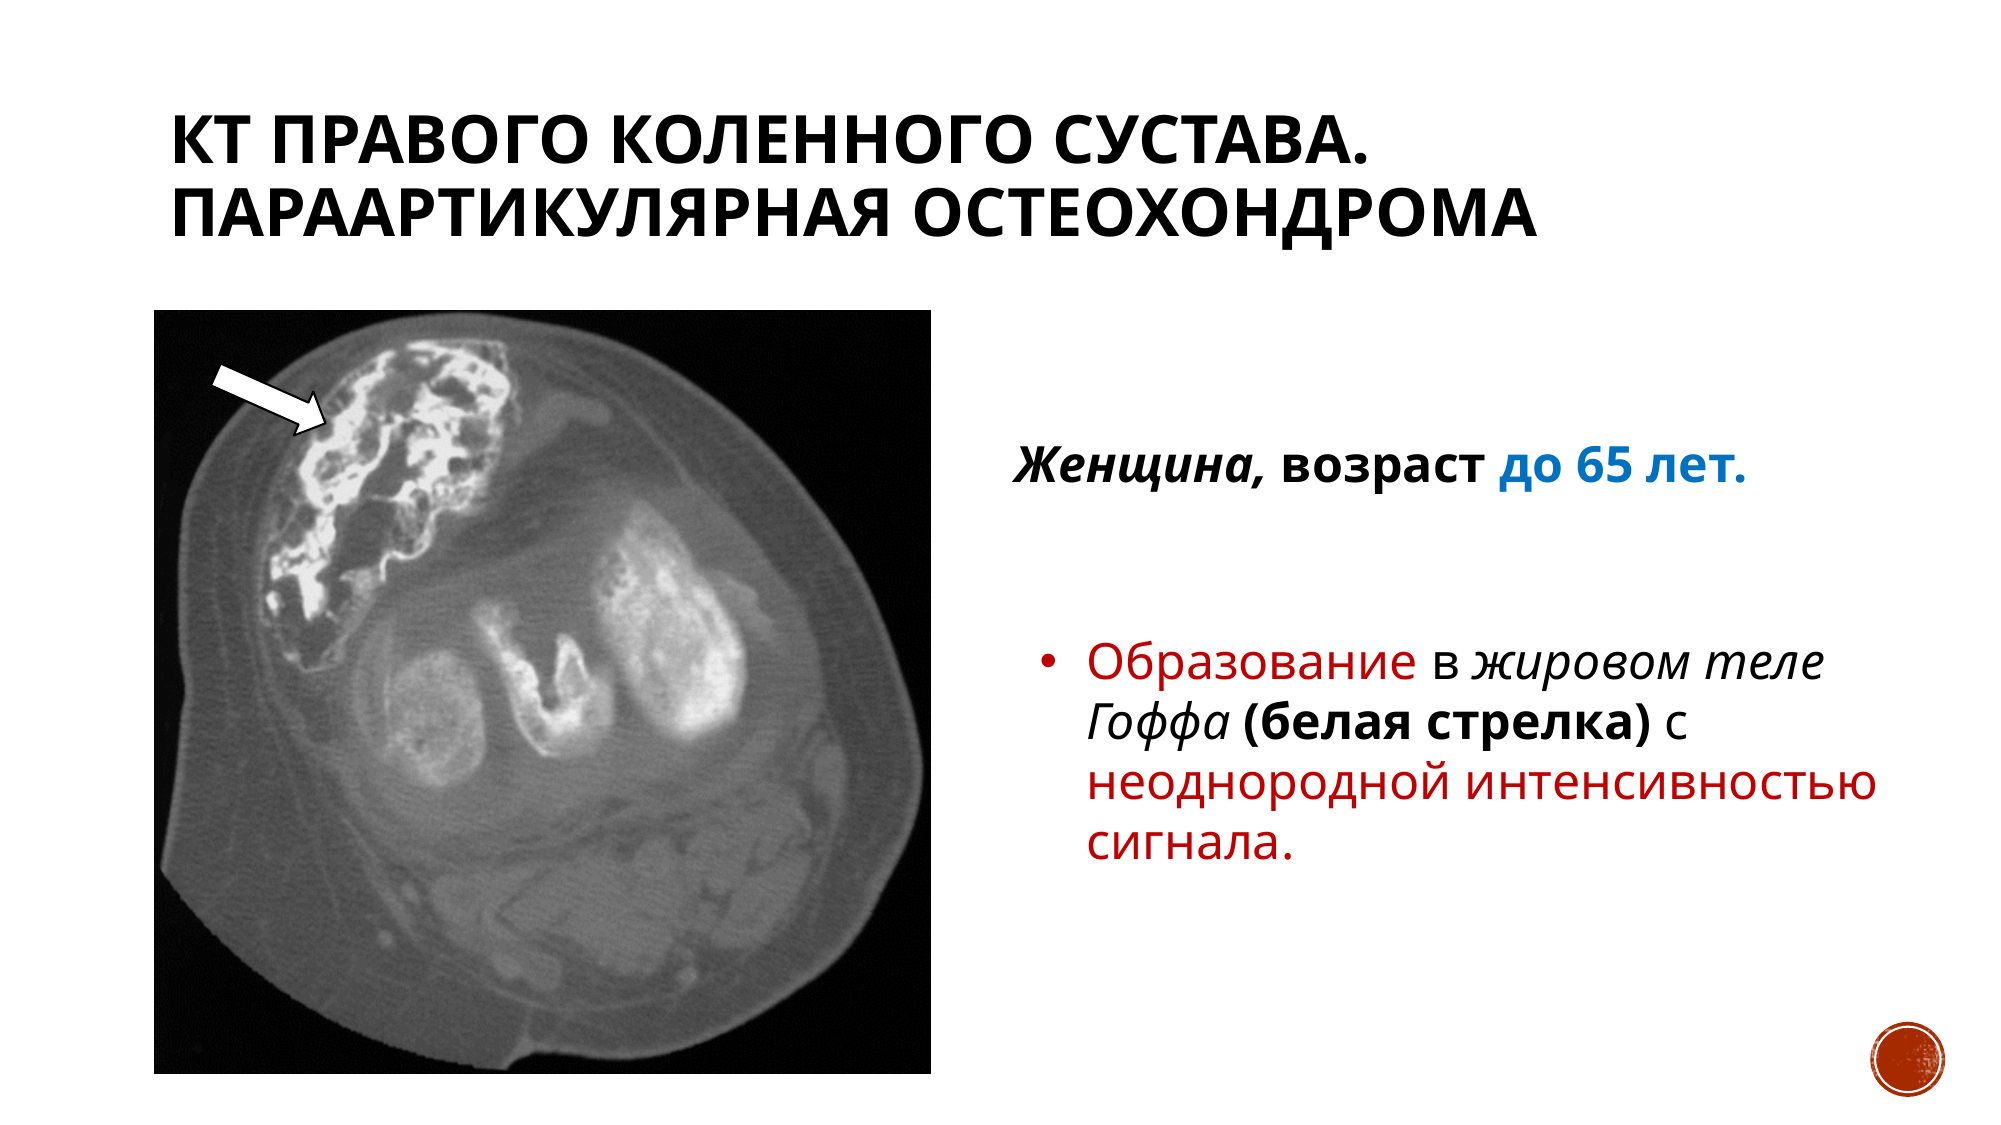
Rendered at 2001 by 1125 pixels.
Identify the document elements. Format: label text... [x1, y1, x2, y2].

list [156, 312, 931, 1073]
text_box Образование в жировом теле Гоффа (белая стрелка) с неоднородной интенсивностью сигнала. [1024, 562, 1971, 878]
text_box Женщина, возраст до 65 лет. [1000, 424, 1763, 500]
title КТ правого коленного сустава. Параартикулярная остеохондрома [154, 46, 1805, 311]
